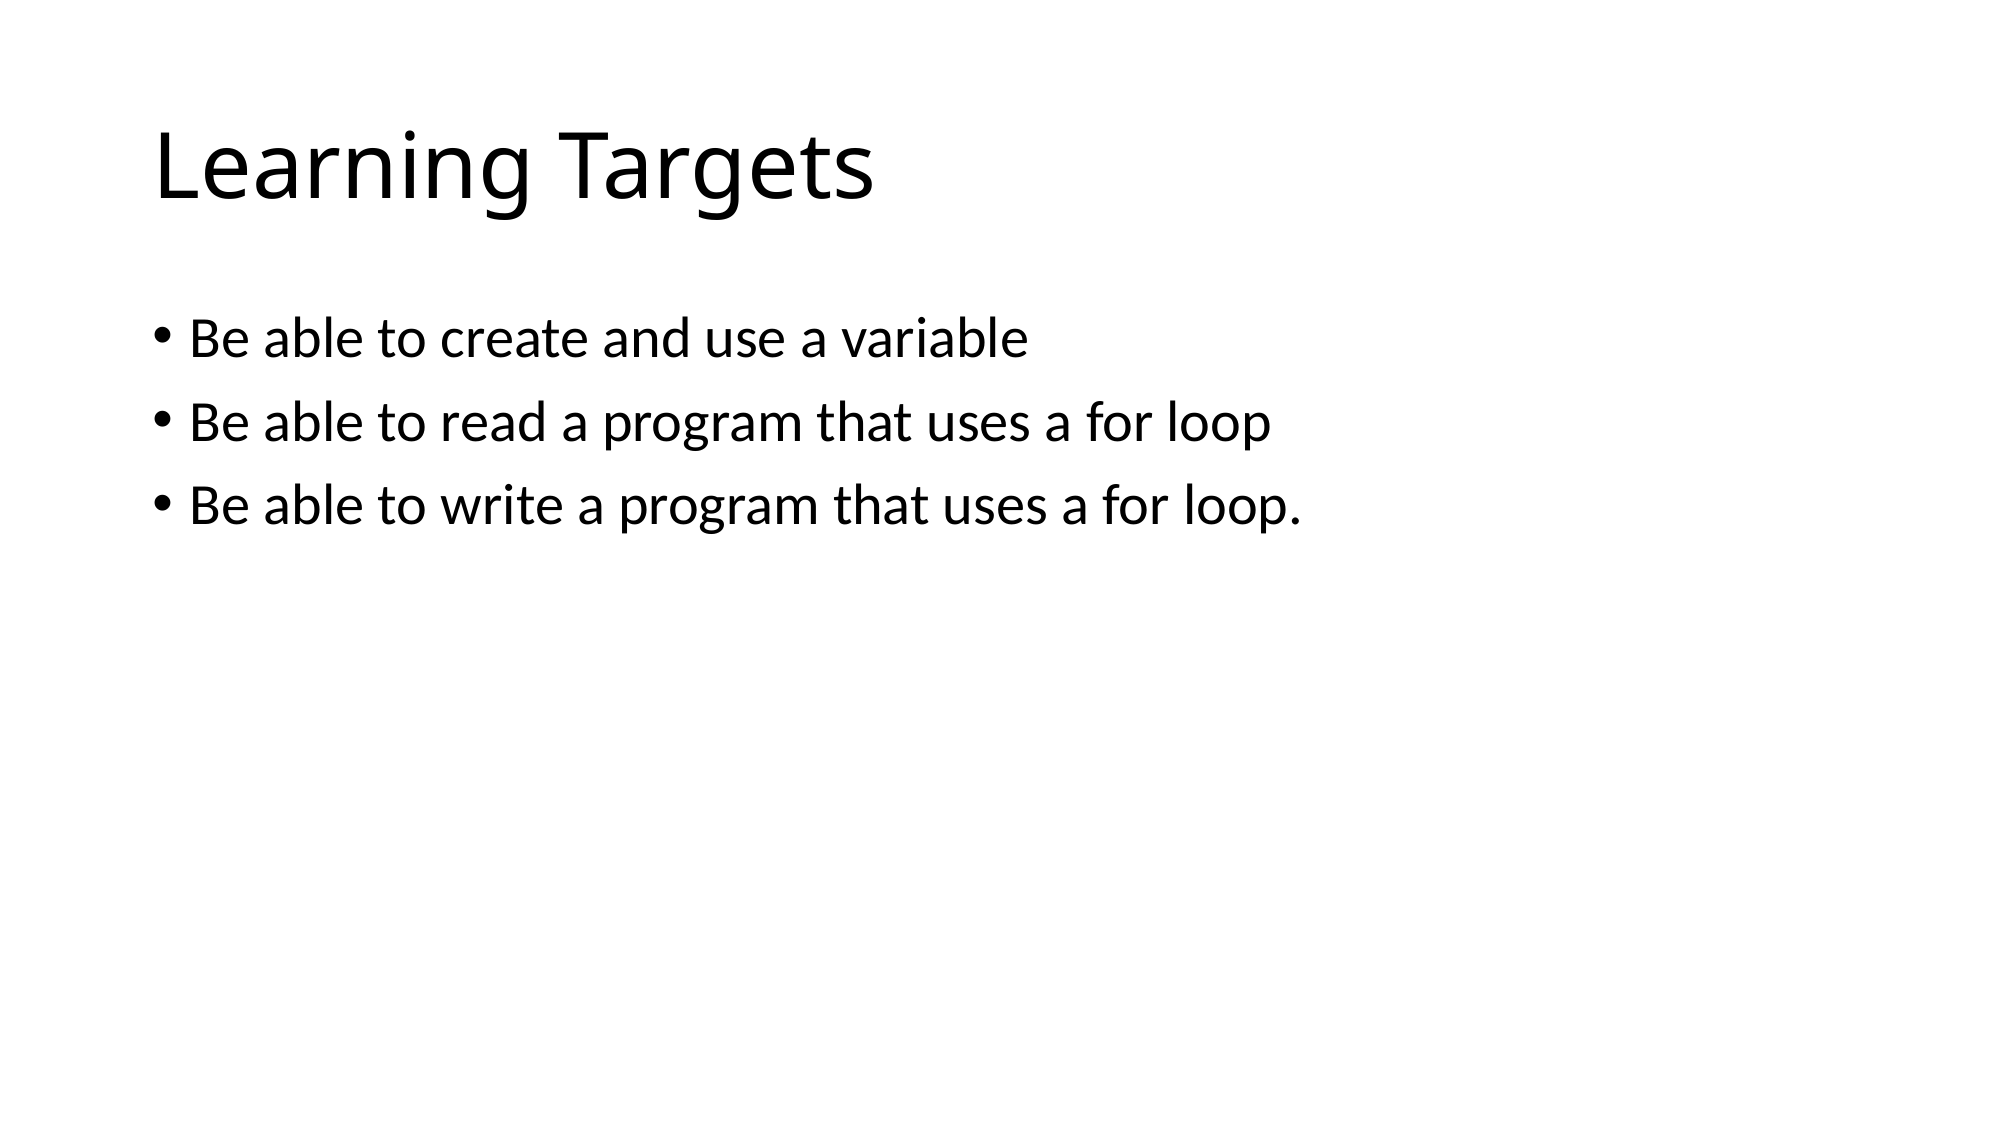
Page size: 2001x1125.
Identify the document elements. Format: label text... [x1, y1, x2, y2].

title Learning Targets [137, 59, 1863, 278]
list Be able to create and use a variable Be able to read a program that uses a for loop Be able to write a program that uses a for loop. [137, 299, 1863, 1014]
